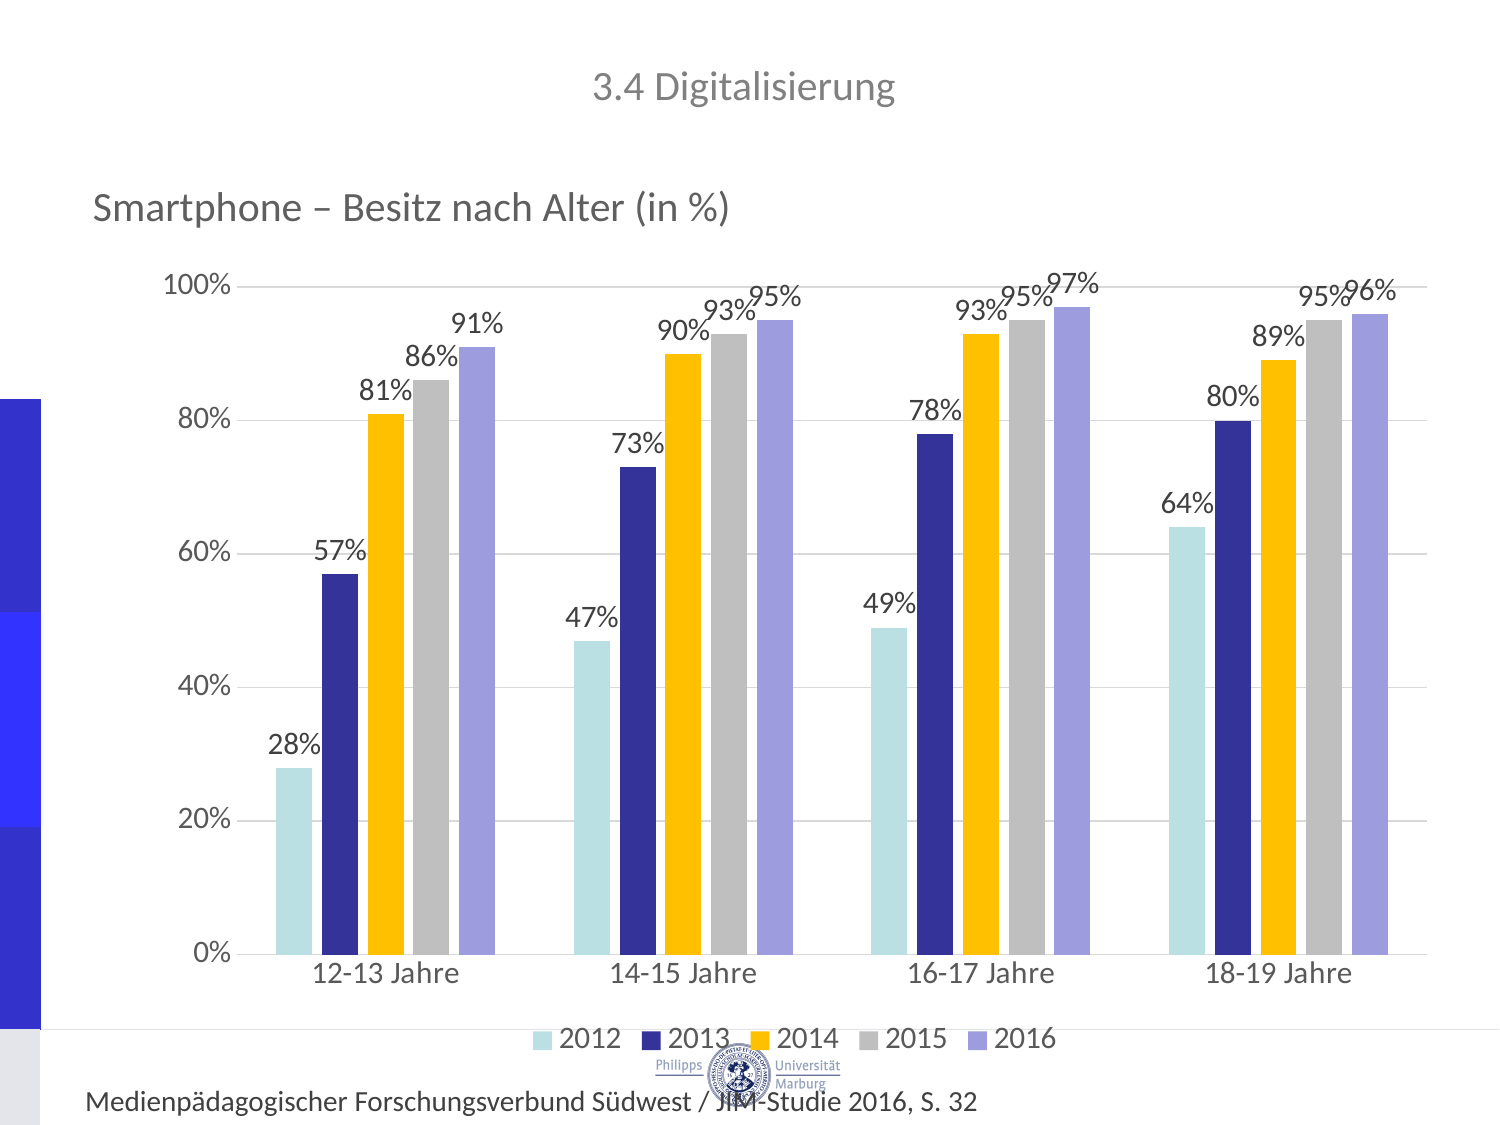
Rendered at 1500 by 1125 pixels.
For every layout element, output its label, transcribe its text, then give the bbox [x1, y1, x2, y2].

chart [135, 255, 1454, 1063]
text_box 3.4 Digitalisierung [41, 42, 1447, 126]
list Smartphone – Besitz nach Alter (in %) [47, 172, 1454, 244]
text_box Medienpädagogischer Forschungsverbund Südwest / JIM-Studie 2016, S. 32 [70, 1074, 994, 1125]
